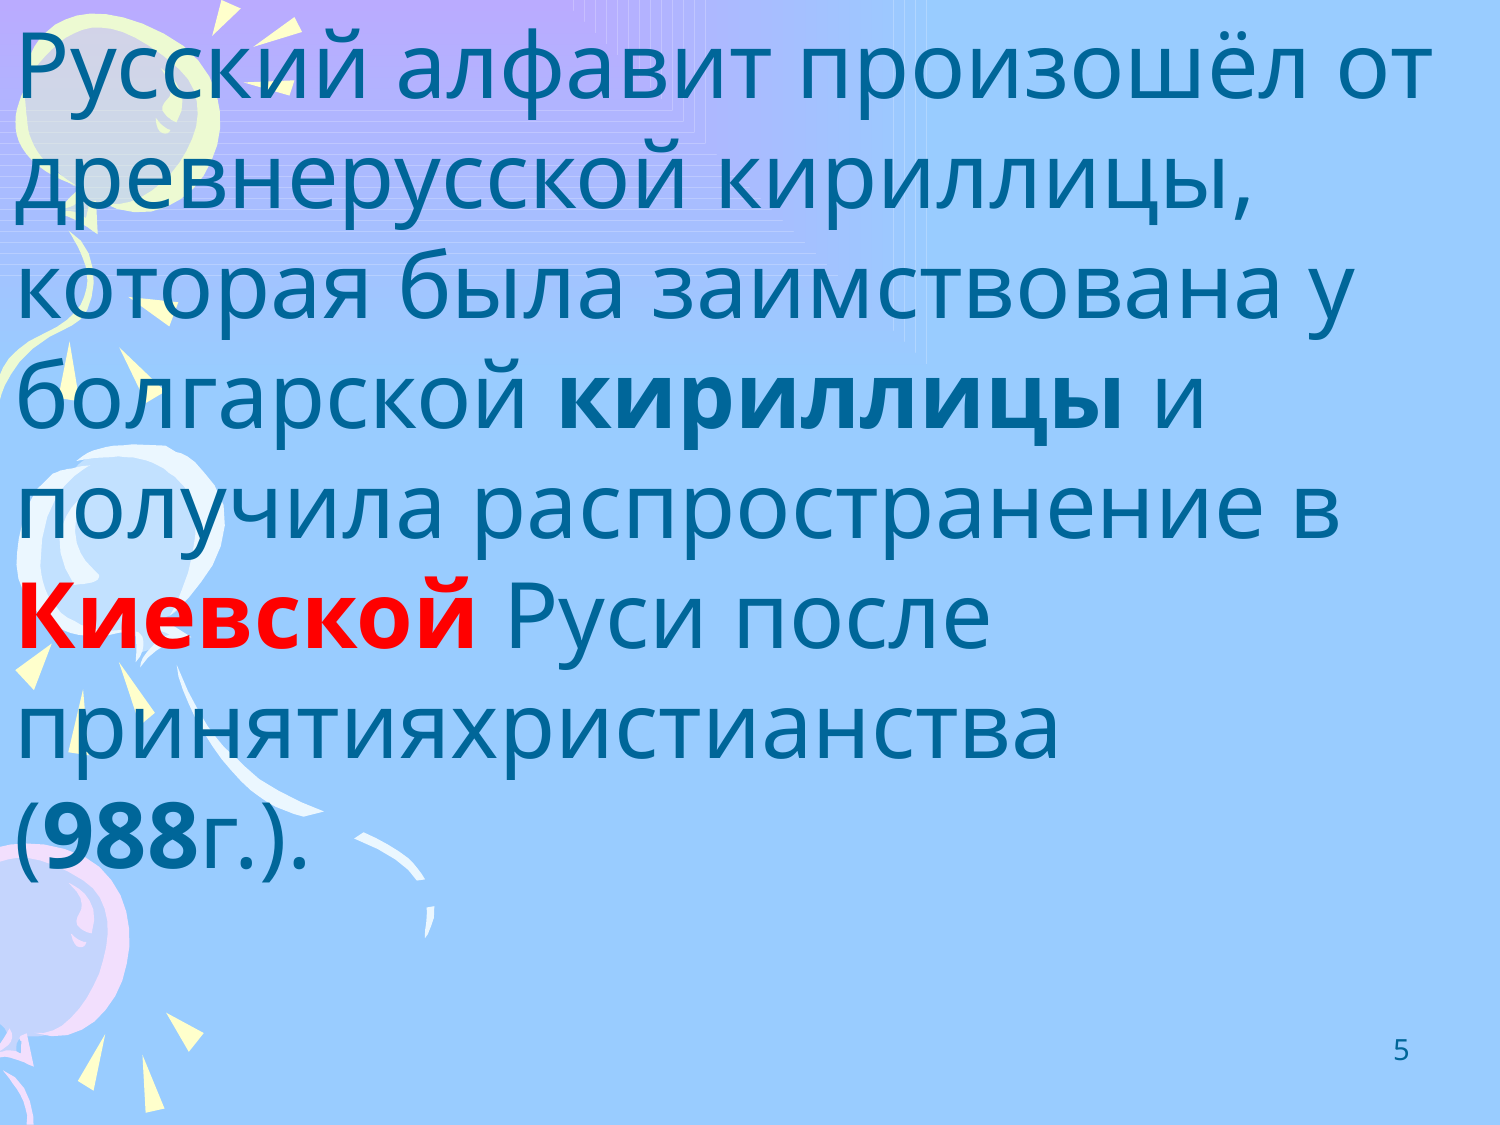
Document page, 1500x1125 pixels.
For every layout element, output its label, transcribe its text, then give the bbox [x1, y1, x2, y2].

text_box Русский алфавит произошёл от древнерусской кириллицы, которая была заимствована у болгарской кириллицы и получила распространение в Киевской Руси после принятияхристианства (988г.). [0, 0, 1453, 895]
slide_number 5 [1074, 1023, 1426, 1100]
